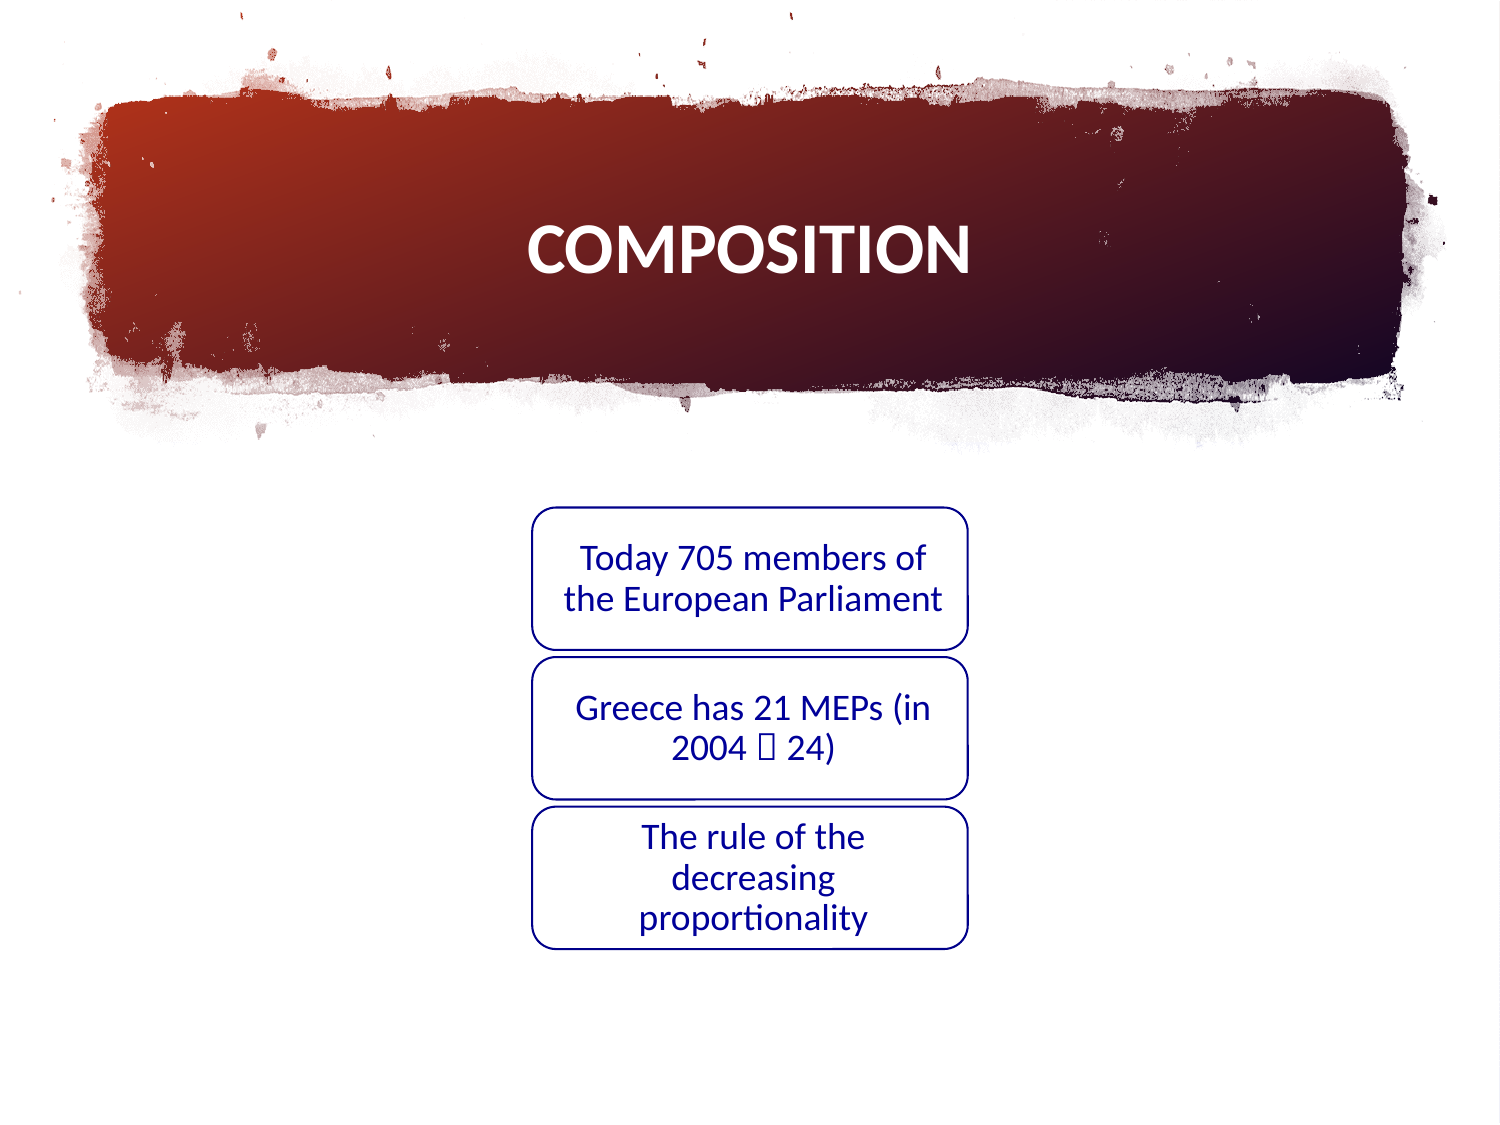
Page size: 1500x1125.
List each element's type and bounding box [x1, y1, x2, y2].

text_box [145, 507, 1355, 950]
picture [0, 0, 1500, 1125]
